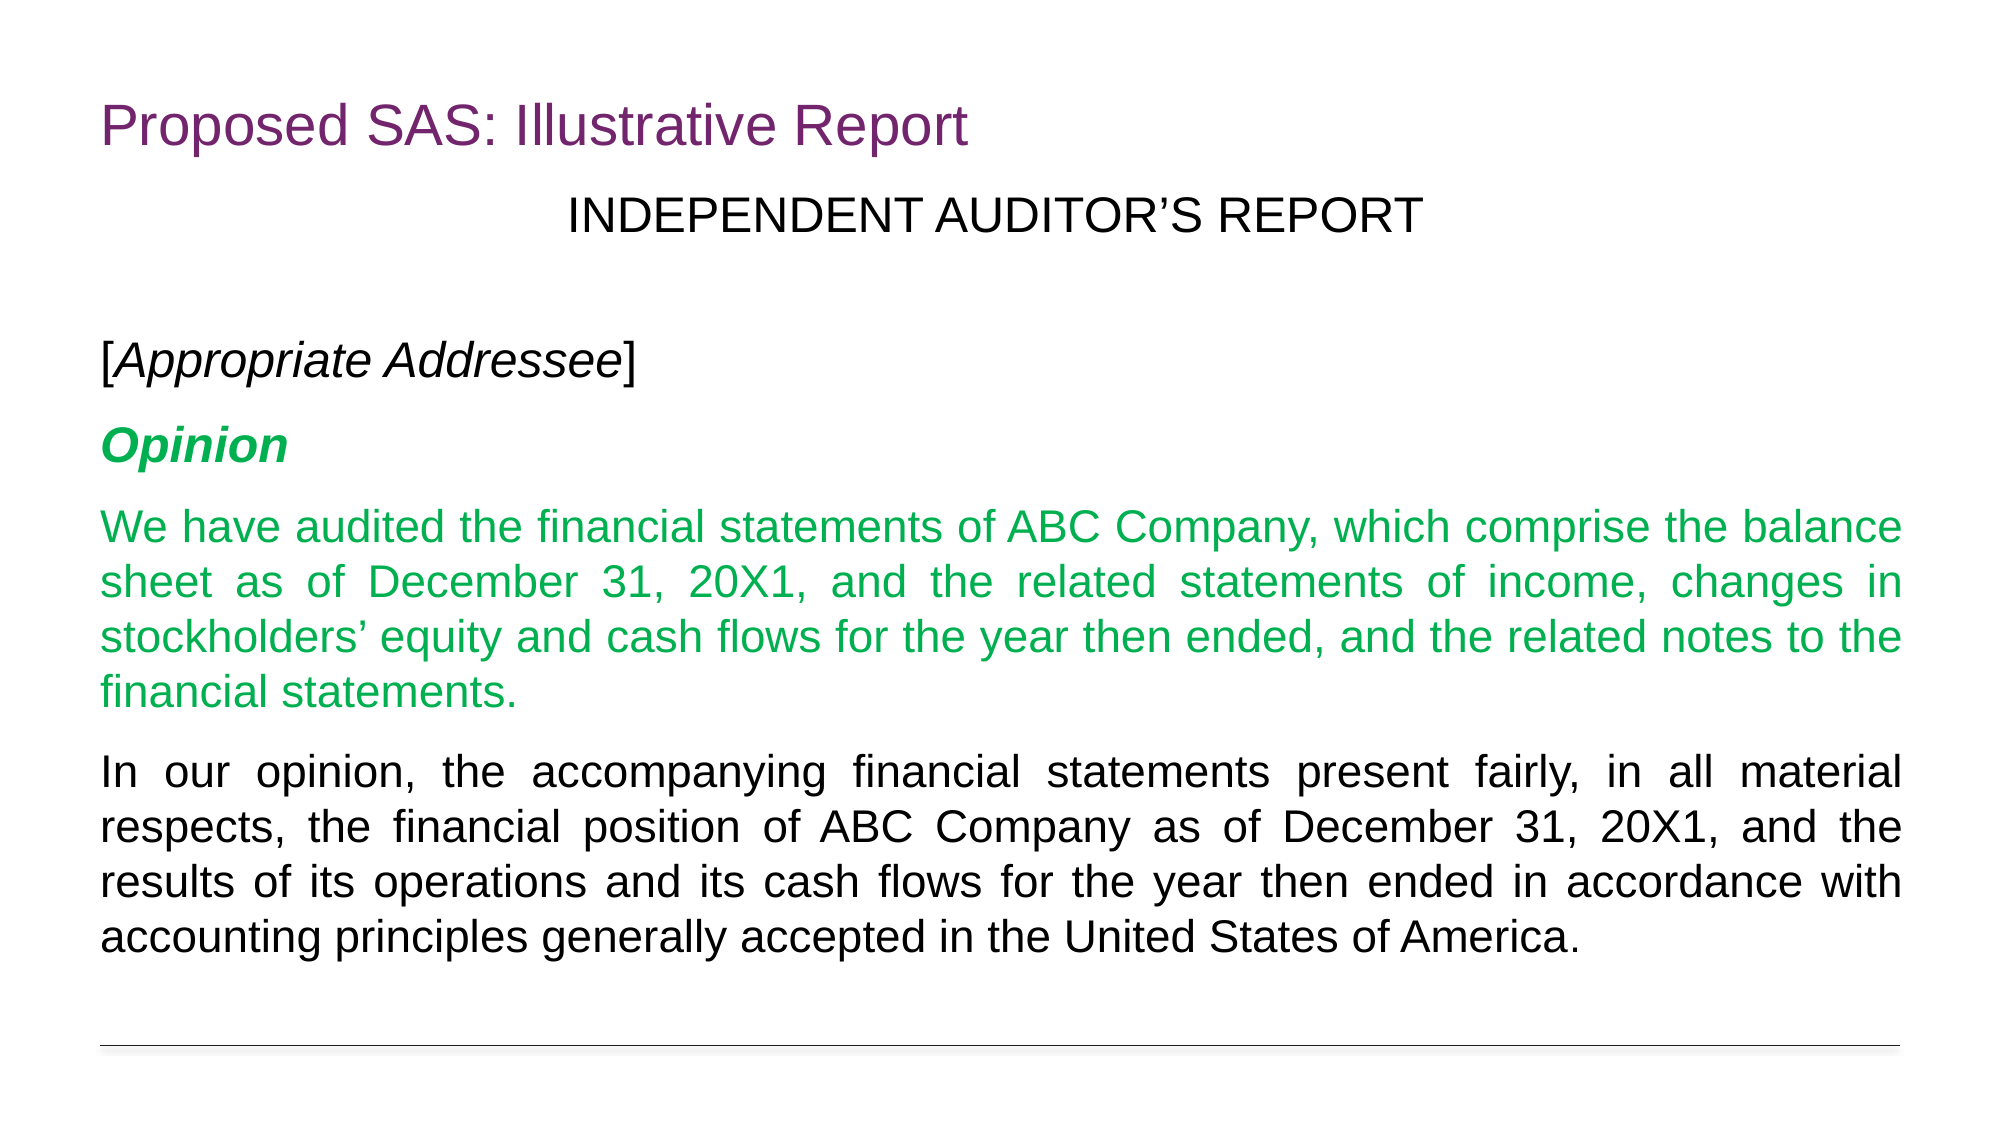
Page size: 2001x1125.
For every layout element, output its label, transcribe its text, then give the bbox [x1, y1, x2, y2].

list INDEPENDENT AUDITOR’S REPORT [Appropriate Addressee] Opinion We have audited the financial statements of ABC Company, which comprise the balance sheet as of December 31, 20X1, and the related statements of income, changes in stockholders’ equity and cash flows for the year then ended, and the related notes to the financial statements. In our opinion, the accompanying financial statements present fairly, in all material respects, the financial position of ABC Company as of December 31, 20X1, and the results of its operations and its cash flows for the year then ended in accordance with accounting principles generally accepted in the United States of America. [100, 182, 1905, 915]
title Proposed SAS: Illustrative Report [100, 87, 1800, 182]
